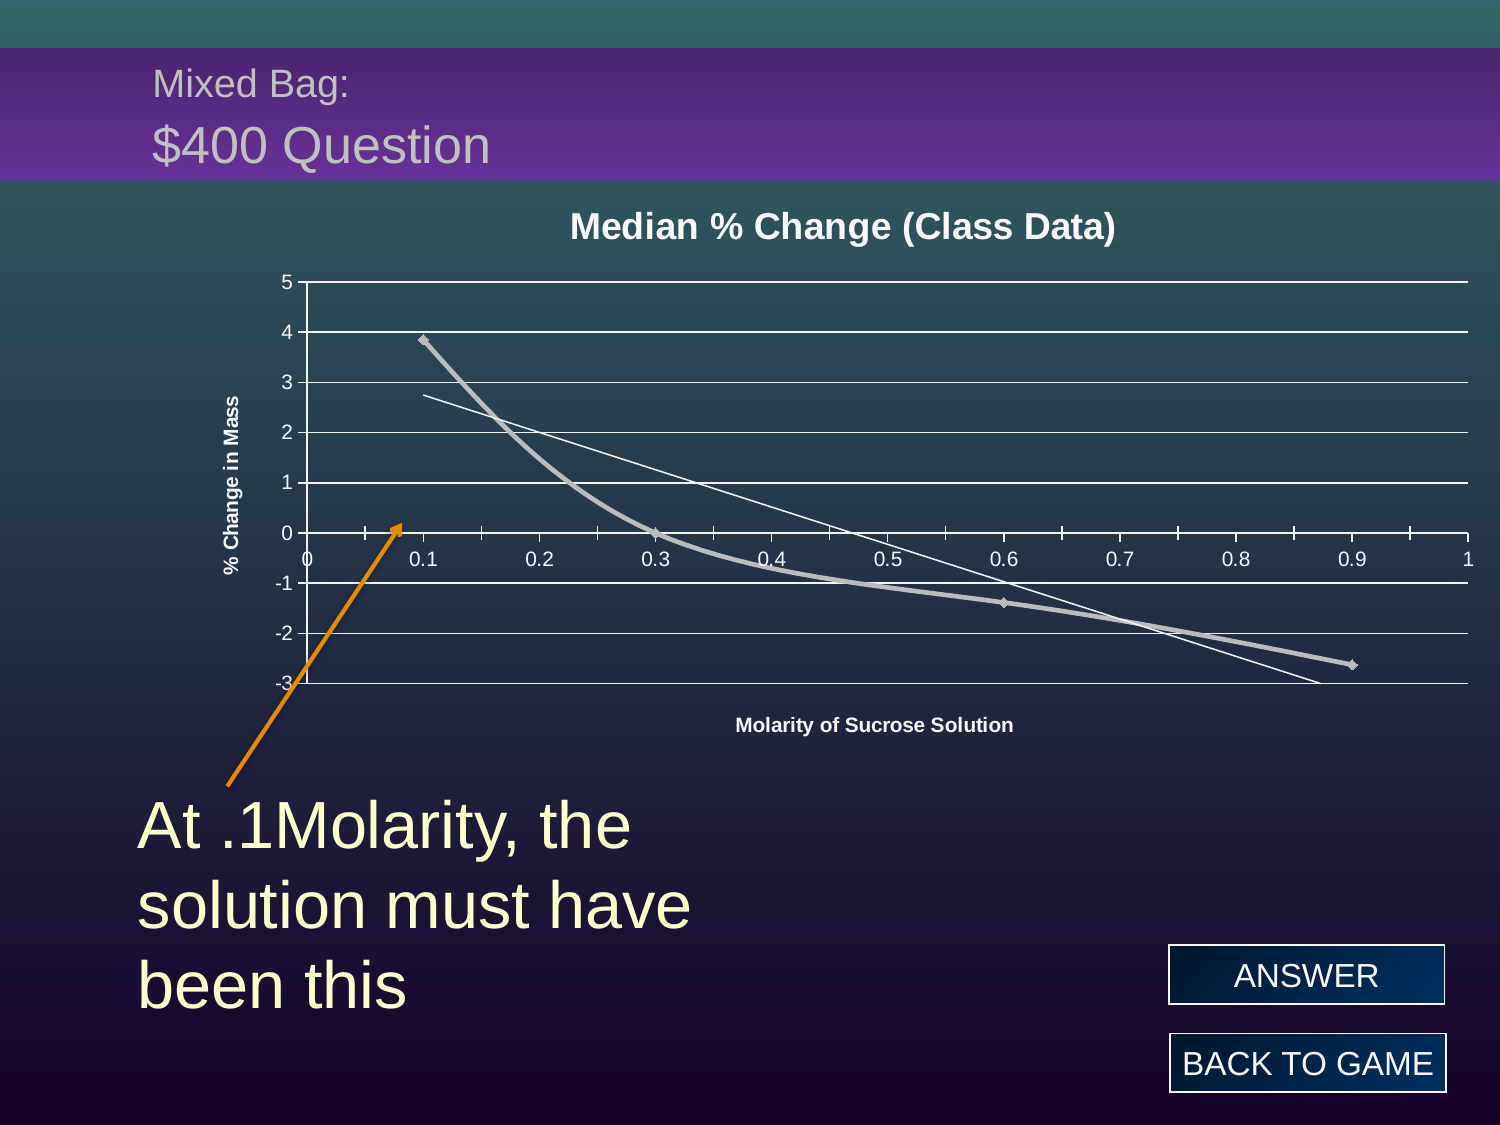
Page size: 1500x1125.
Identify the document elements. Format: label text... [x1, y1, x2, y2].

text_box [182, 566, 447, 743]
text_box ANSWER [1168, 945, 1445, 1004]
text_box BACK TO GAME [1170, 1033, 1446, 1092]
list At .1Molarity, the solution must have been this [122, 731, 730, 1072]
chart [186, 173, 1500, 769]
title Mixed Bag: $400 Question [137, 46, 1500, 181]
